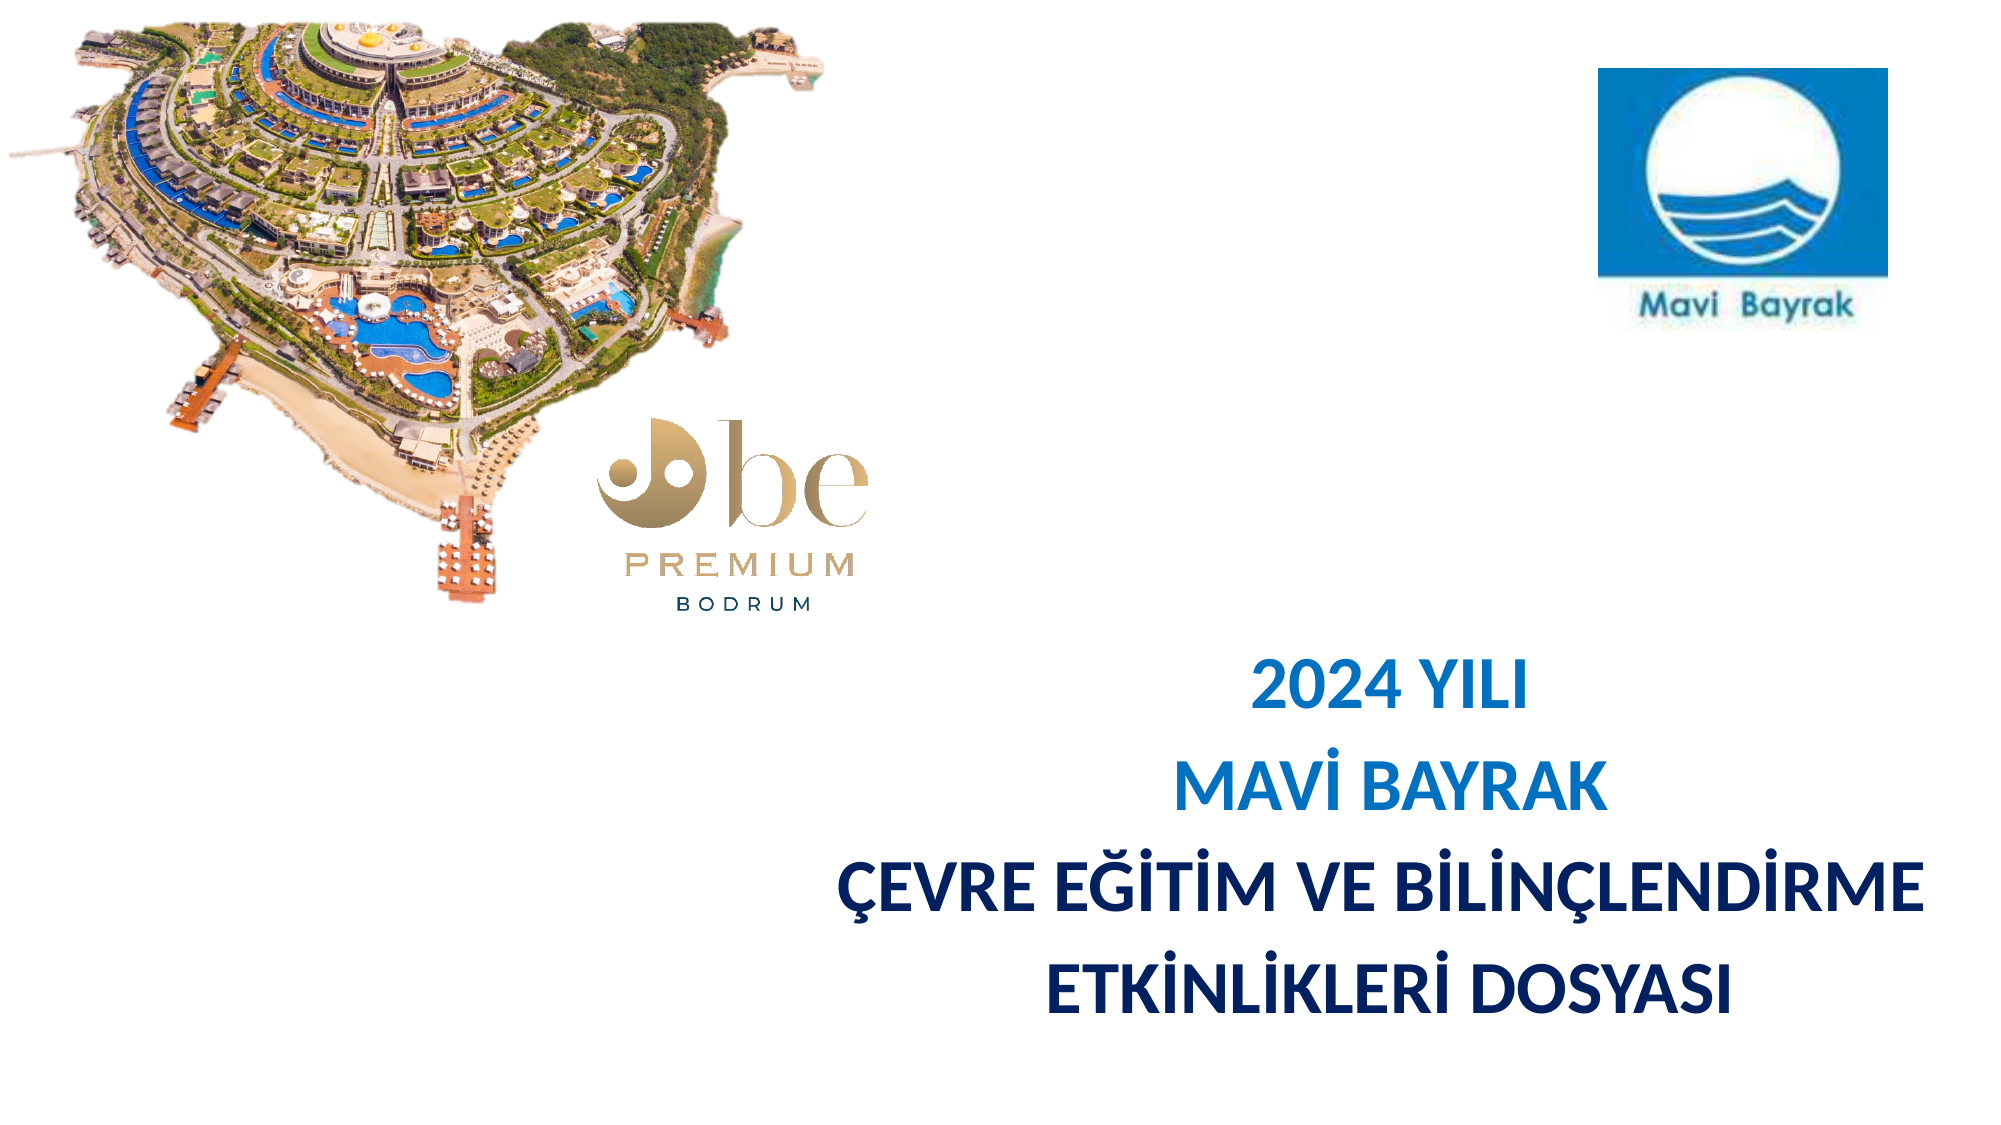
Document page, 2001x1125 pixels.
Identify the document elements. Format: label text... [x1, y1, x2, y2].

picture [1598, 68, 1888, 332]
picture [0, 0, 868, 611]
list 2024 YILI MAVİ BAYRAK ÇEVRE EĞİTİM VE BİLİNÇLENDİRME ETKİNLİKLERİ DOSYASI [716, 545, 2000, 1069]
